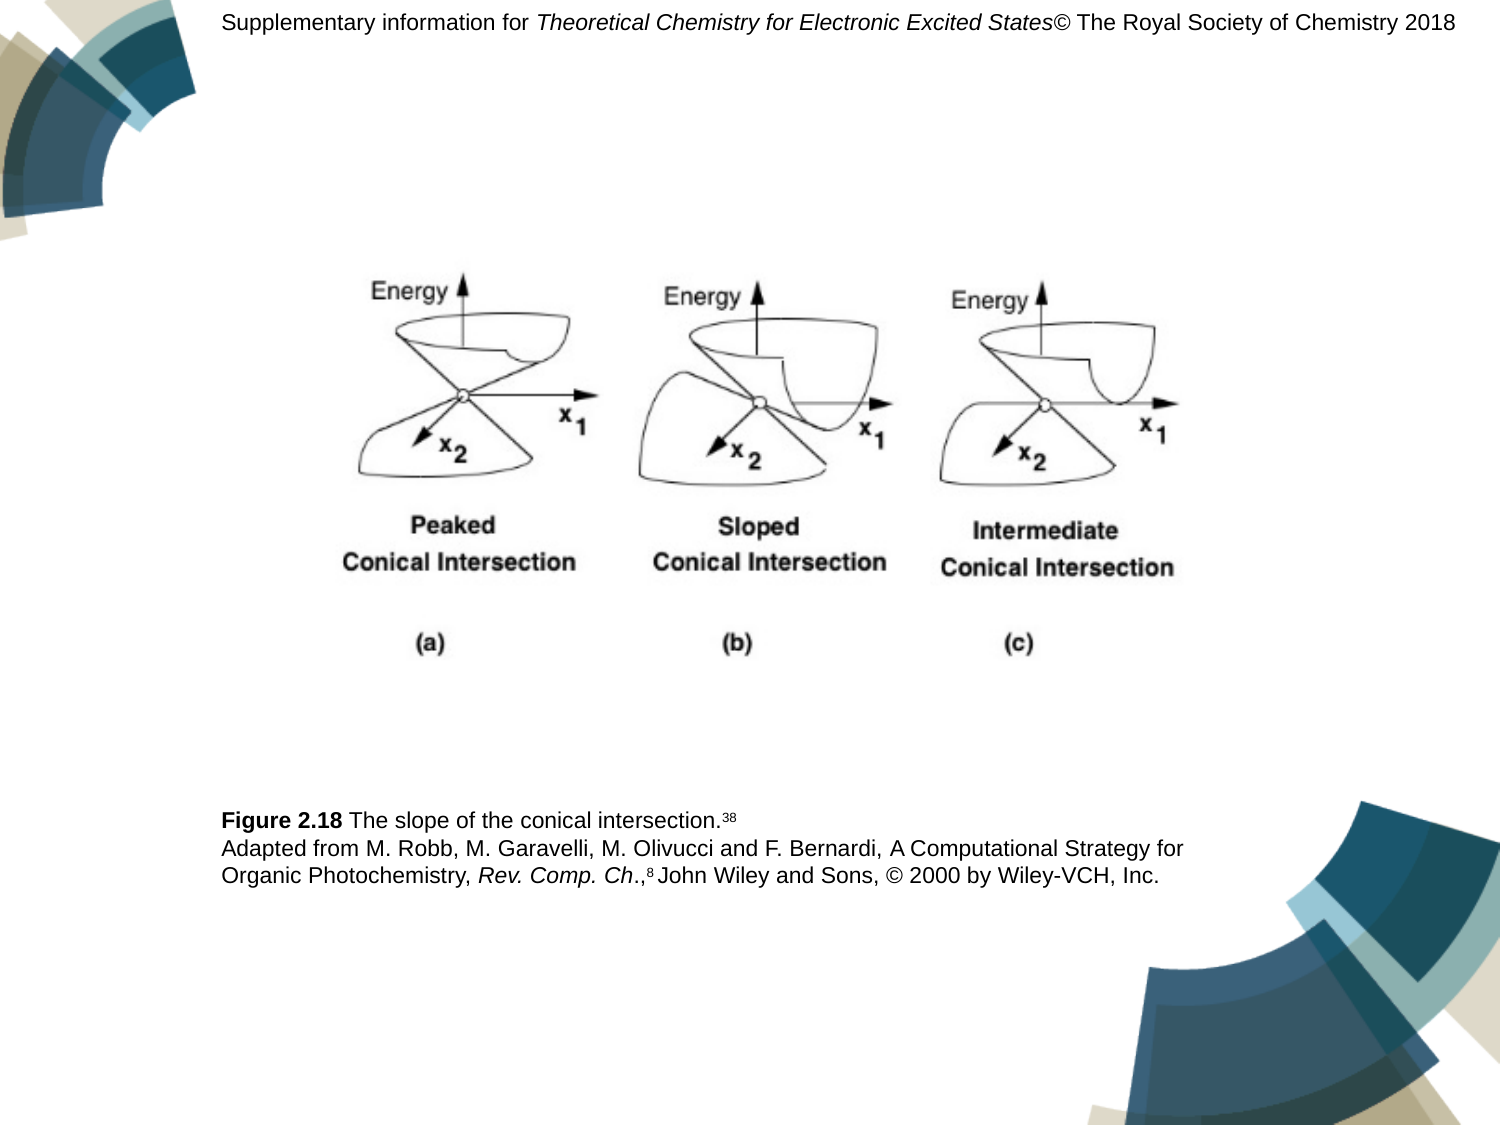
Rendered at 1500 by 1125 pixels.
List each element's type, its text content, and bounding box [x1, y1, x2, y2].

picture [0, 0, 1500, 1125]
text_box Figure 2.18 The slope of the conical intersection.38 Adapted from M. Robb, M. Garavelli, M. Olivucci and F. Bernardi, A Computational Strategy for Organic Photochemistry, Rev. Comp. Ch.,8 John Wiley and Sons, © 2000 by Wiley-VCH, Inc. [206, 798, 1235, 896]
text_box Supplementary information for Theoretical Chemistry for Electronic Excited States© The Royal Society of Chemistry 2018 [206, 0, 1497, 43]
